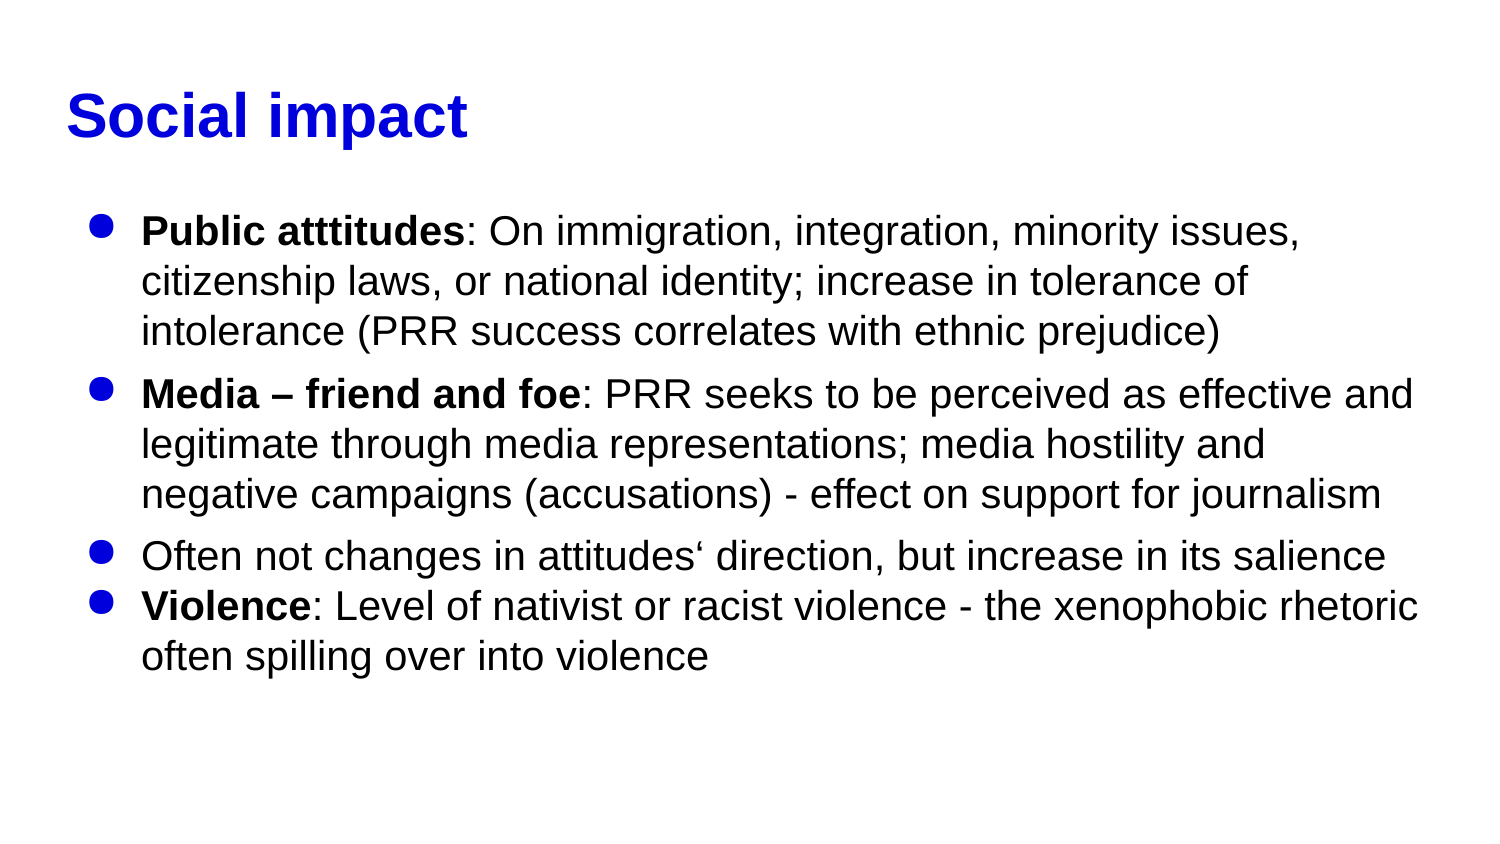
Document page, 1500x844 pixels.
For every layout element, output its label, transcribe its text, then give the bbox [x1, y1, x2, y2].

list Public atttitudes: On immigration, integration, minority issues, citizenship laws, or national identity; increase in tolerance of intolerance (PRR success correlates with ethnic prejudice) Media – friend and foe: PRR seeks to be perceived as effective and legitimate through media representations; media hostility and negative campaigns (accusations) - effect on support for journalism Often not changes in attitudes‘ direction, but increase in its salience Violence: Level of nativist or racist violence - the xenophobic rhetoric often spilling over into violence [51, 189, 1449, 750]
title Social impact [51, 72, 1449, 167]
